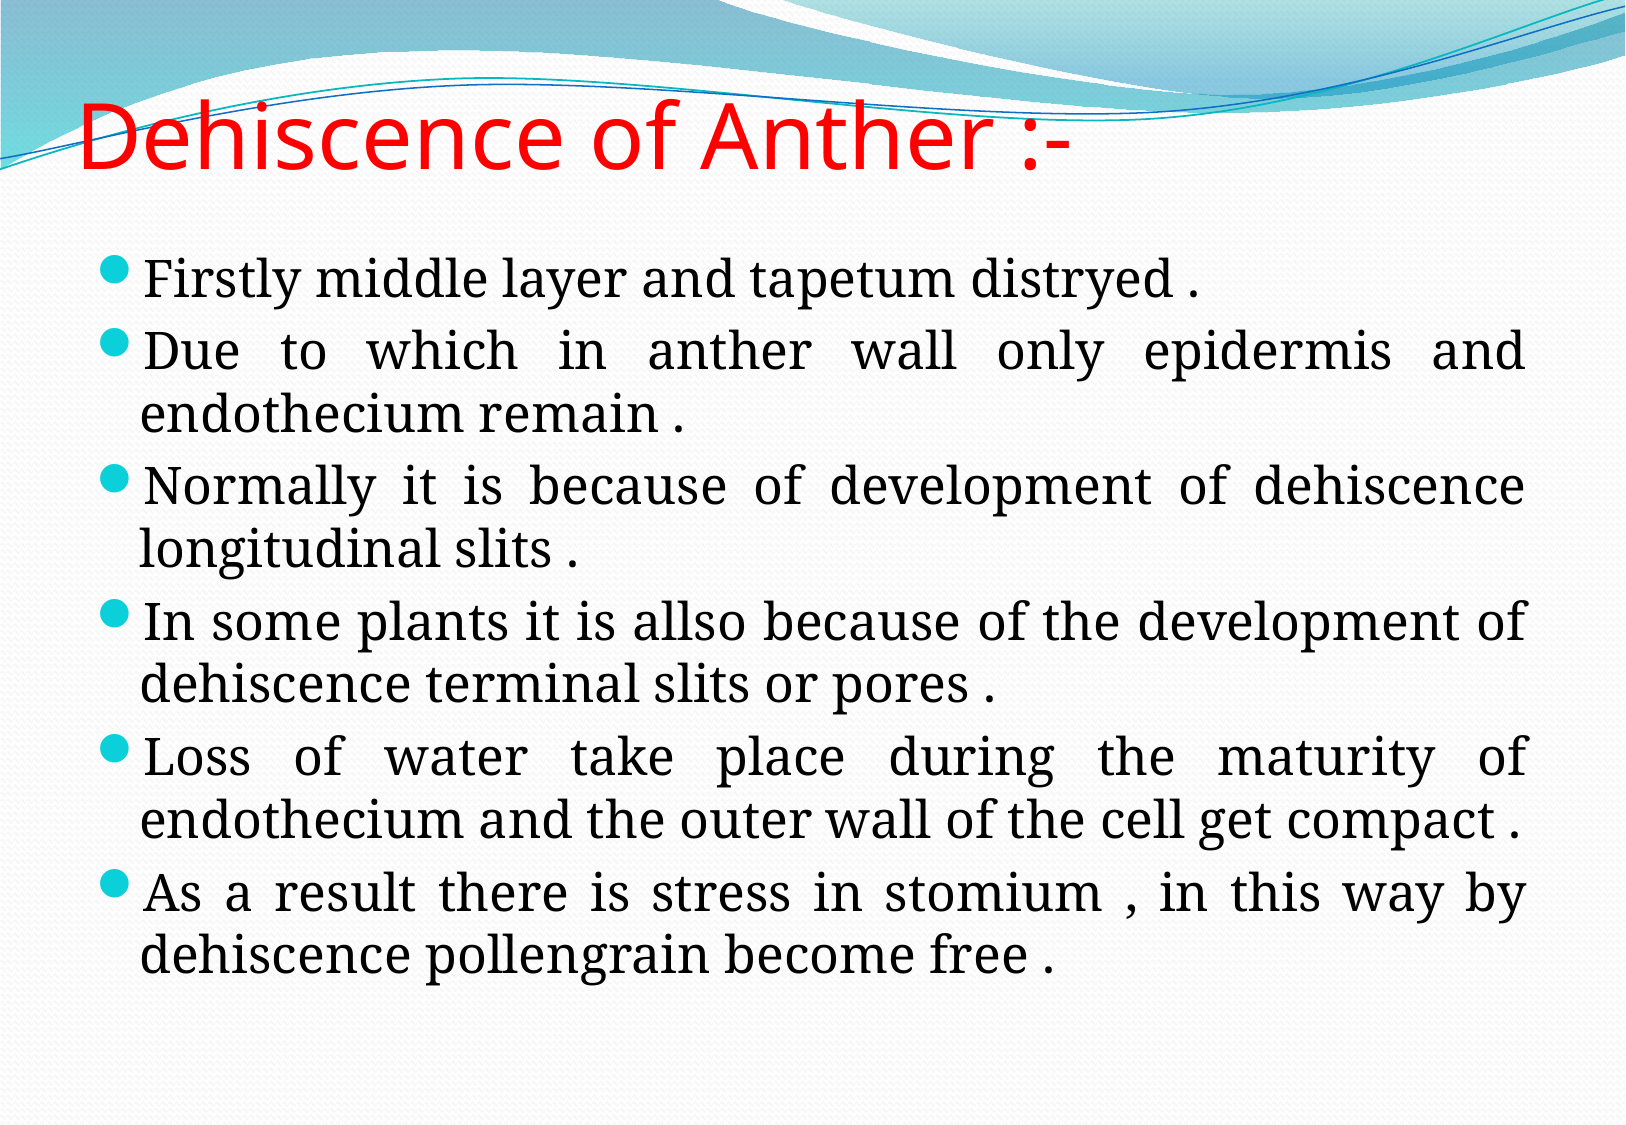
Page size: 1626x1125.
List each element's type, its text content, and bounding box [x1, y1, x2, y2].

title Dehiscence of Anther :- [75, 50, 1538, 188]
list Firstly middle layer and tapetum distryed . Due to which in anther wall only epidermis and endothecium remain . Normally it is because of development of dehiscence longitudinal slits . In some plants it is allso because of the development of dehiscence terminal slits or pores . Loss of water take place during the maturity of endothecium and the outer wall of the cell get compact . As a result there is stress in stomium , in this way by dehiscence pollengrain become free . [81, 237, 1544, 1038]
